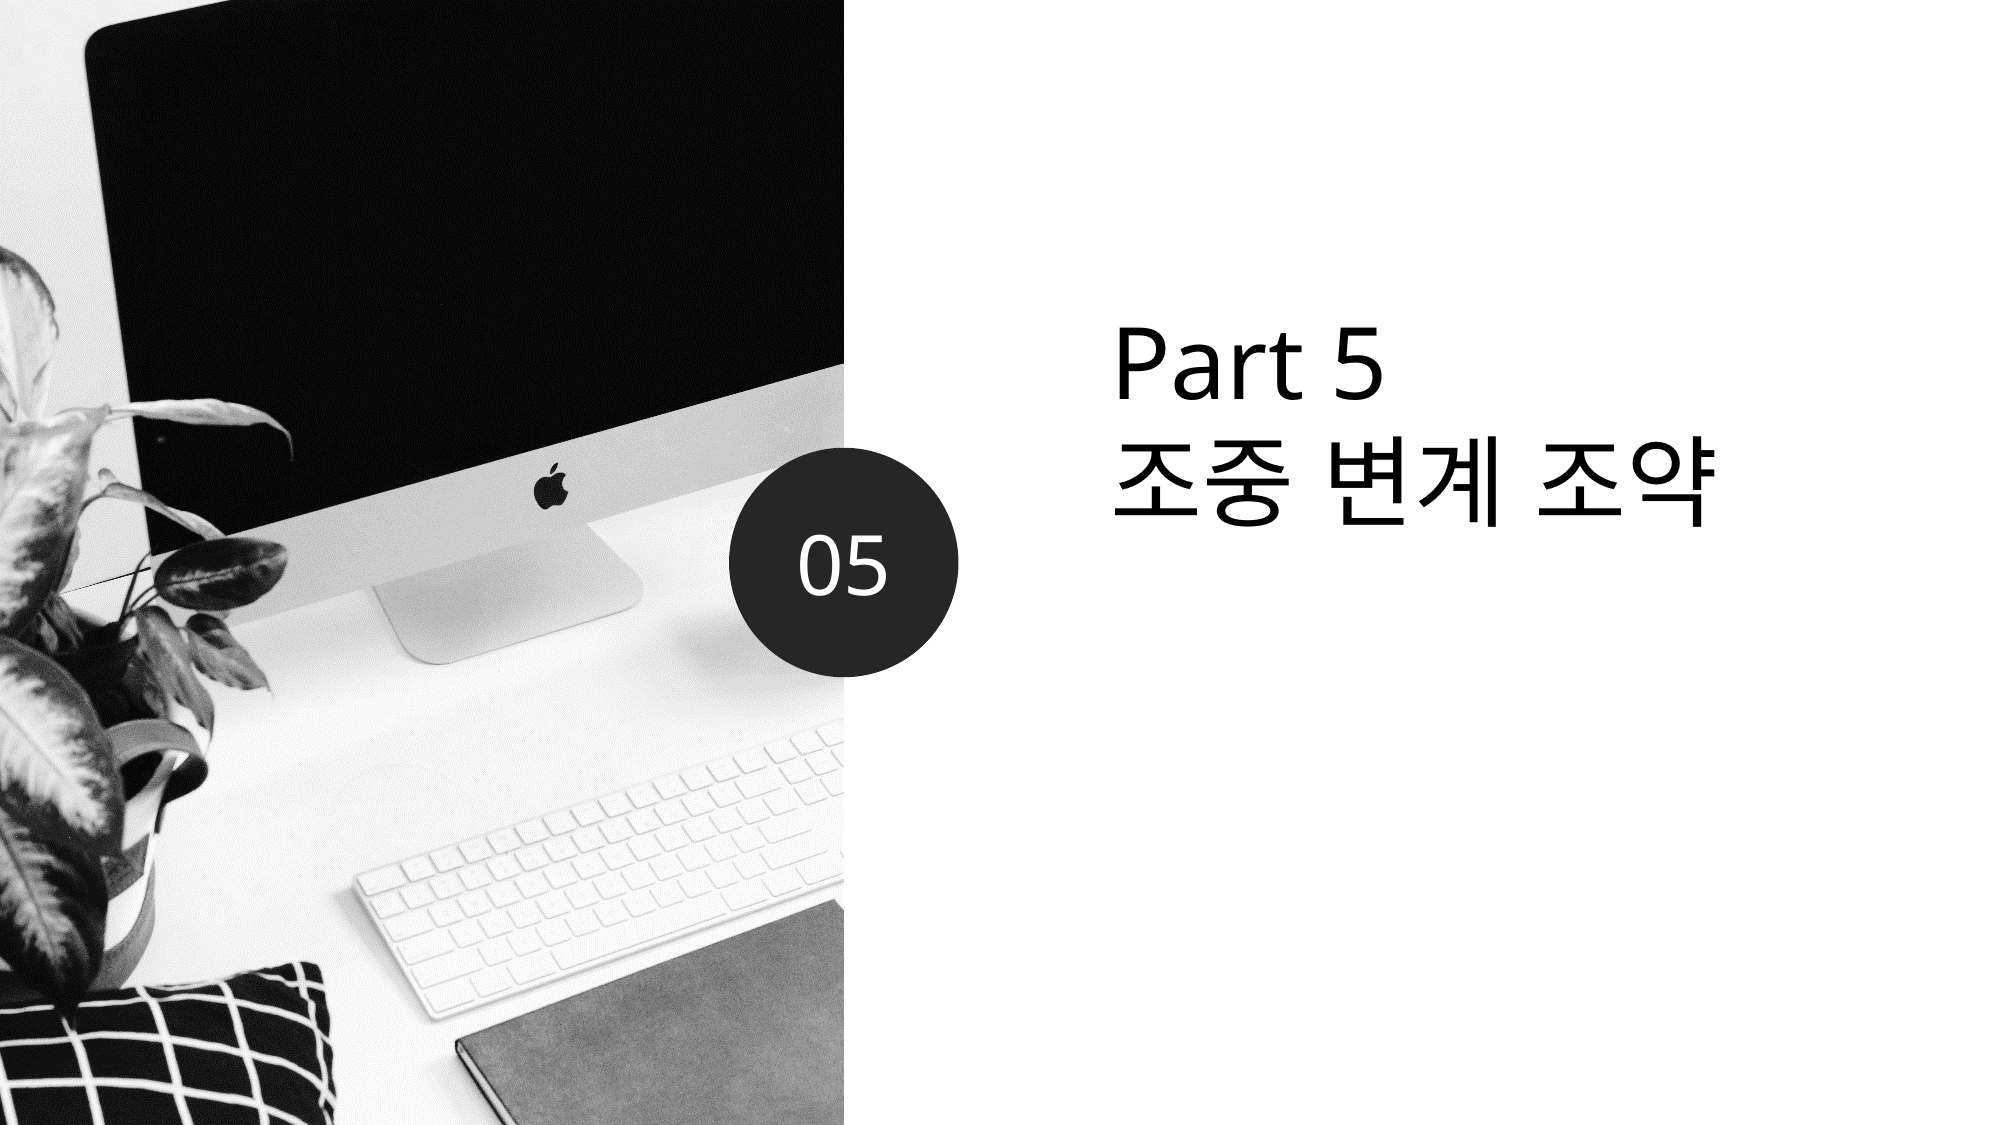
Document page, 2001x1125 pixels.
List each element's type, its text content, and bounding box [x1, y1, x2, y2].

text_box 05 [844, 446, 960, 679]
text_box Part 5 조중 변계 조약 [1095, 292, 1864, 767]
picture [0, 0, 844, 1125]
